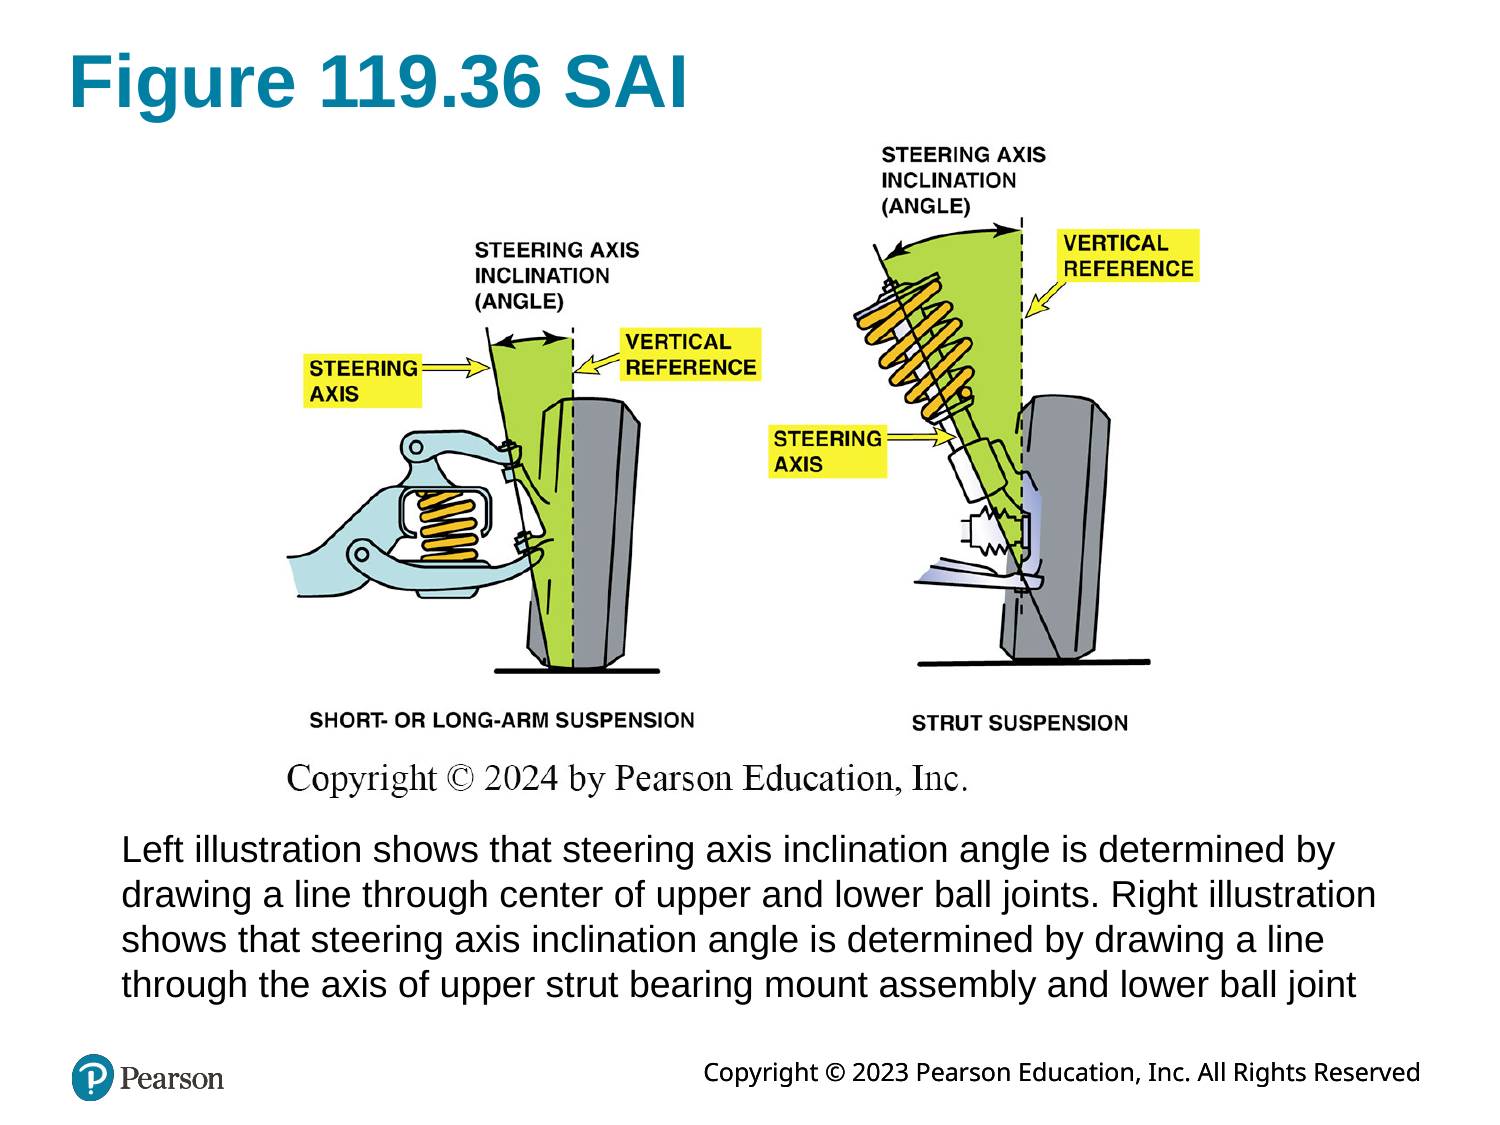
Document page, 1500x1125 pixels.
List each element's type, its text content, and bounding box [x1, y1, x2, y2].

picture [72, 1088, 83, 1101]
picture [72, 1054, 87, 1070]
picture [98, 1054, 224, 1101]
picture [80, 1063, 106, 1088]
title Figure 119.36 SAI [68, 24, 1418, 131]
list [285, 142, 1201, 801]
list Left illustration shows that steering axis inclination angle is determined by drawing a line through center of upper and lower ball joints. Right illustration shows that steering axis inclination angle is determined by drawing a line through the axis of upper strut bearing mount assembly and lower ball joint [104, 817, 1395, 1015]
